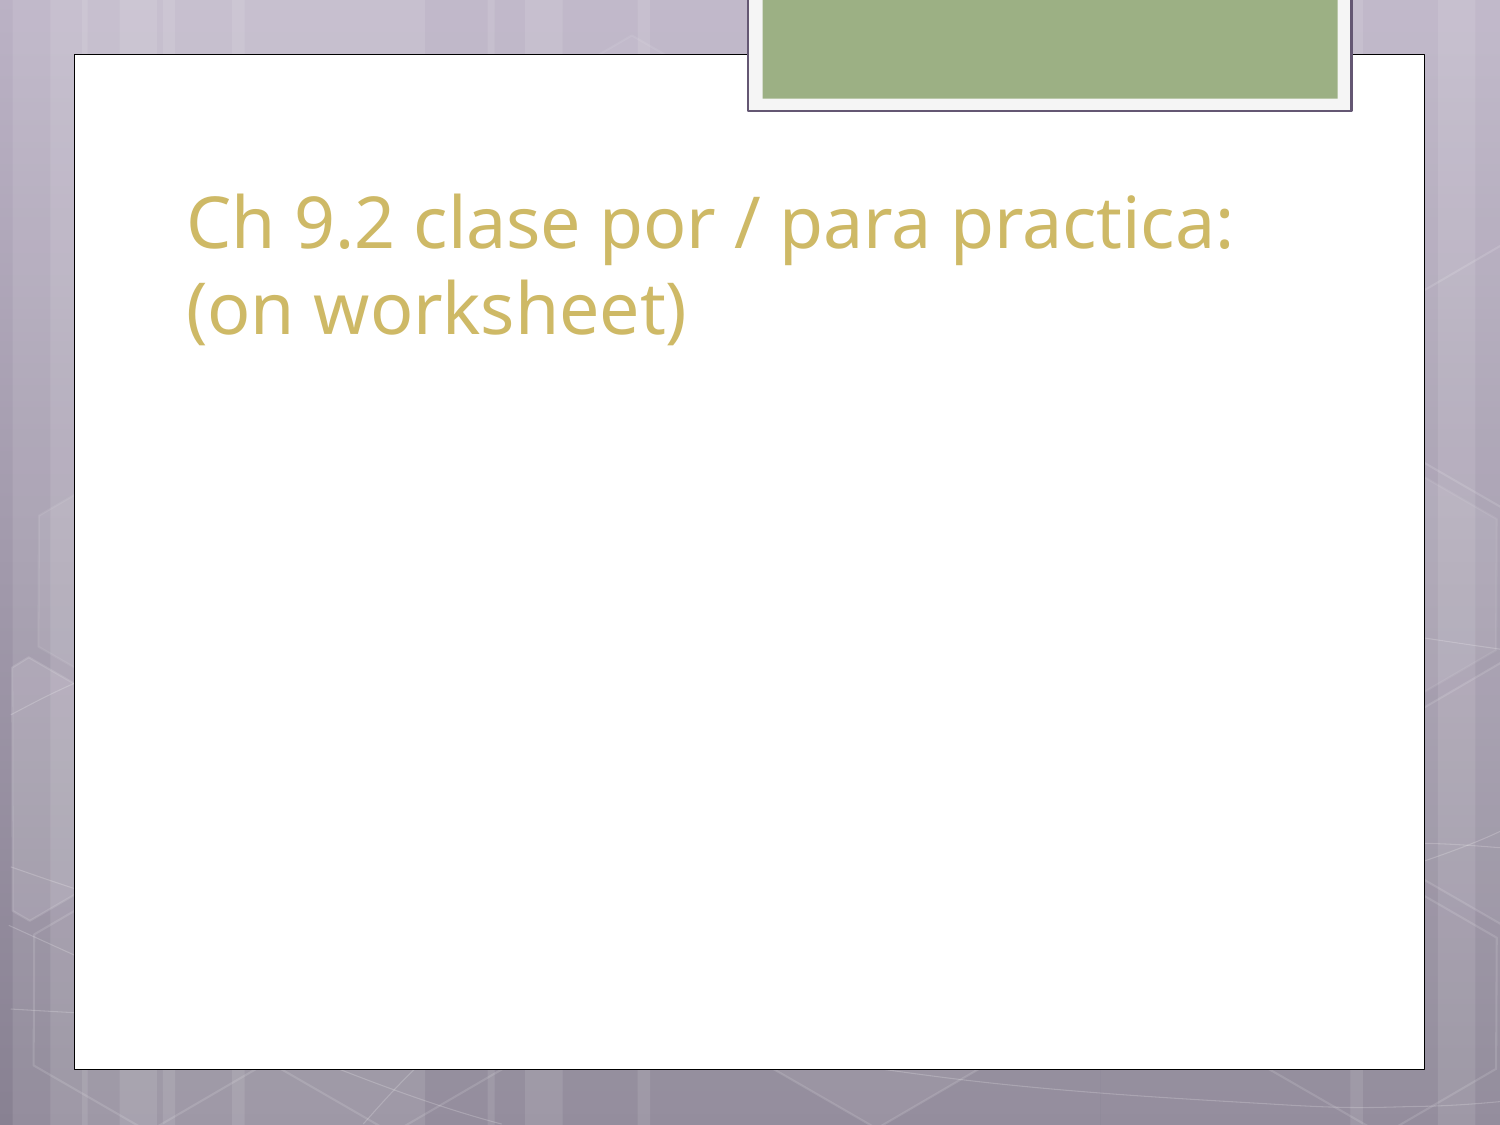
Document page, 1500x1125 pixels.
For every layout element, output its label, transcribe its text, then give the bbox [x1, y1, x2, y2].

title Ch 9.2 clase por / para practica: (on worksheet) [171, 168, 1324, 357]
